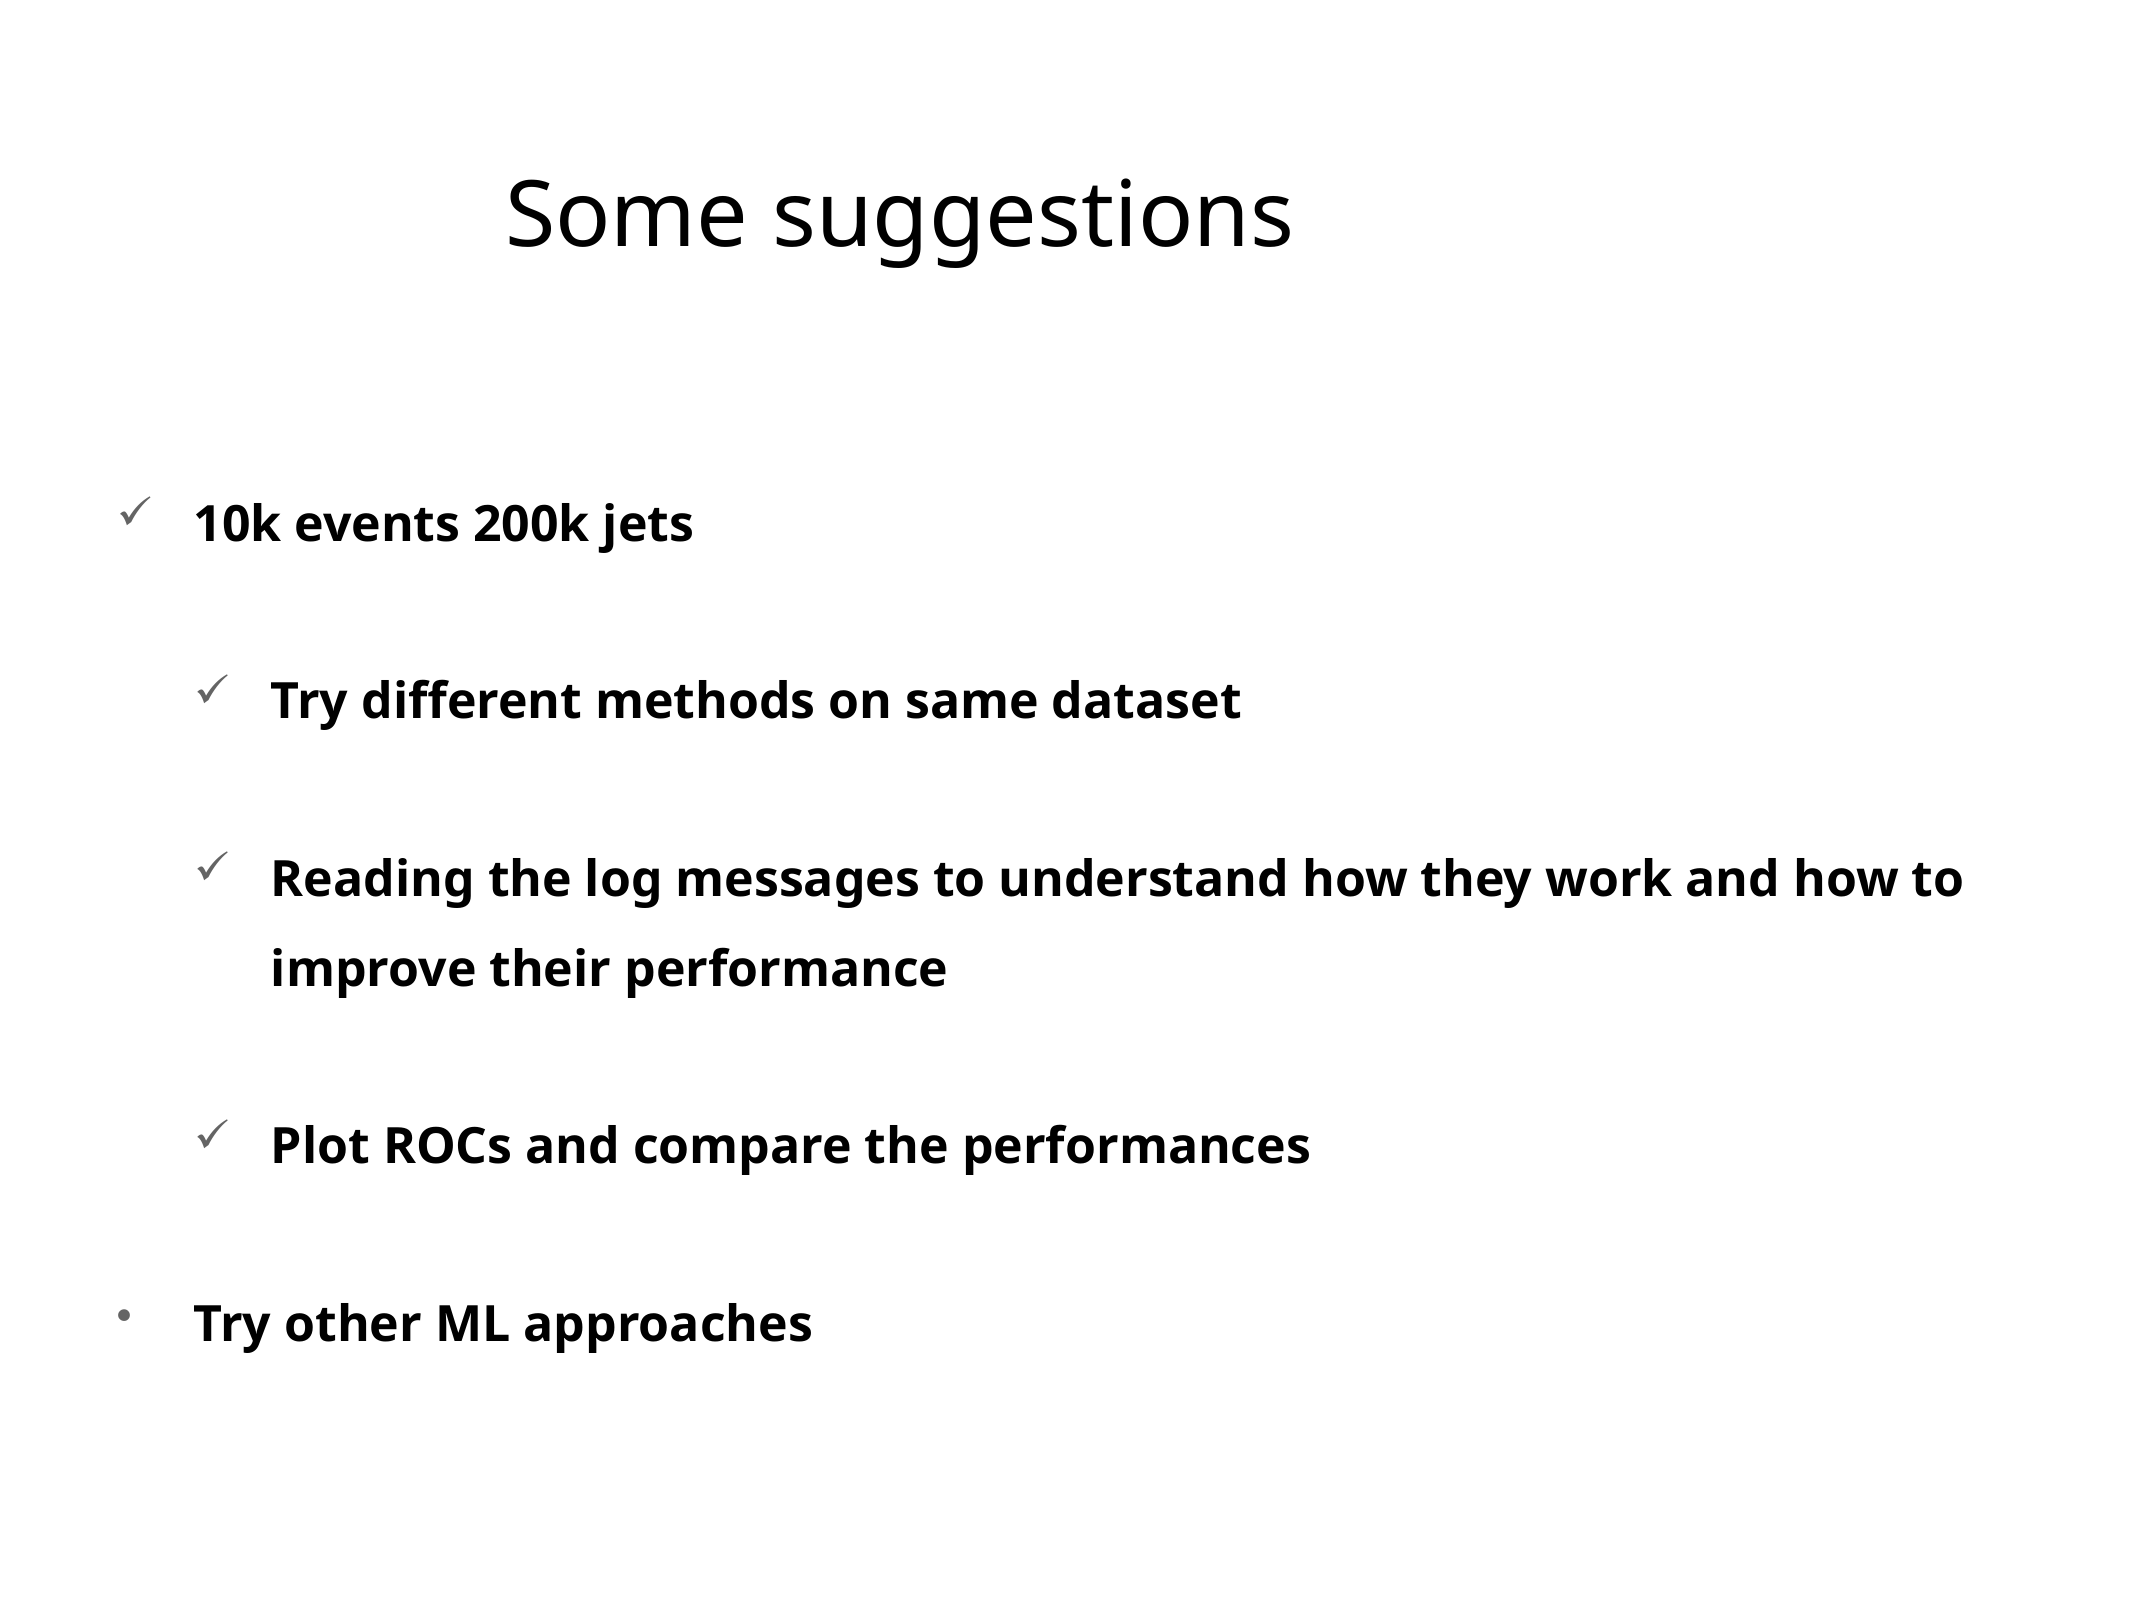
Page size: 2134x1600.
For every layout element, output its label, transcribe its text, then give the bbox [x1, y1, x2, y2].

list 10k events 200k jets Try different methods on same dataset Reading the log messages to understand how they work and how to improve their performance Plot ROCs and compare the performances Try other ML approaches [107, 354, 2026, 1458]
text_box Some suggestions [496, 146, 1304, 273]
